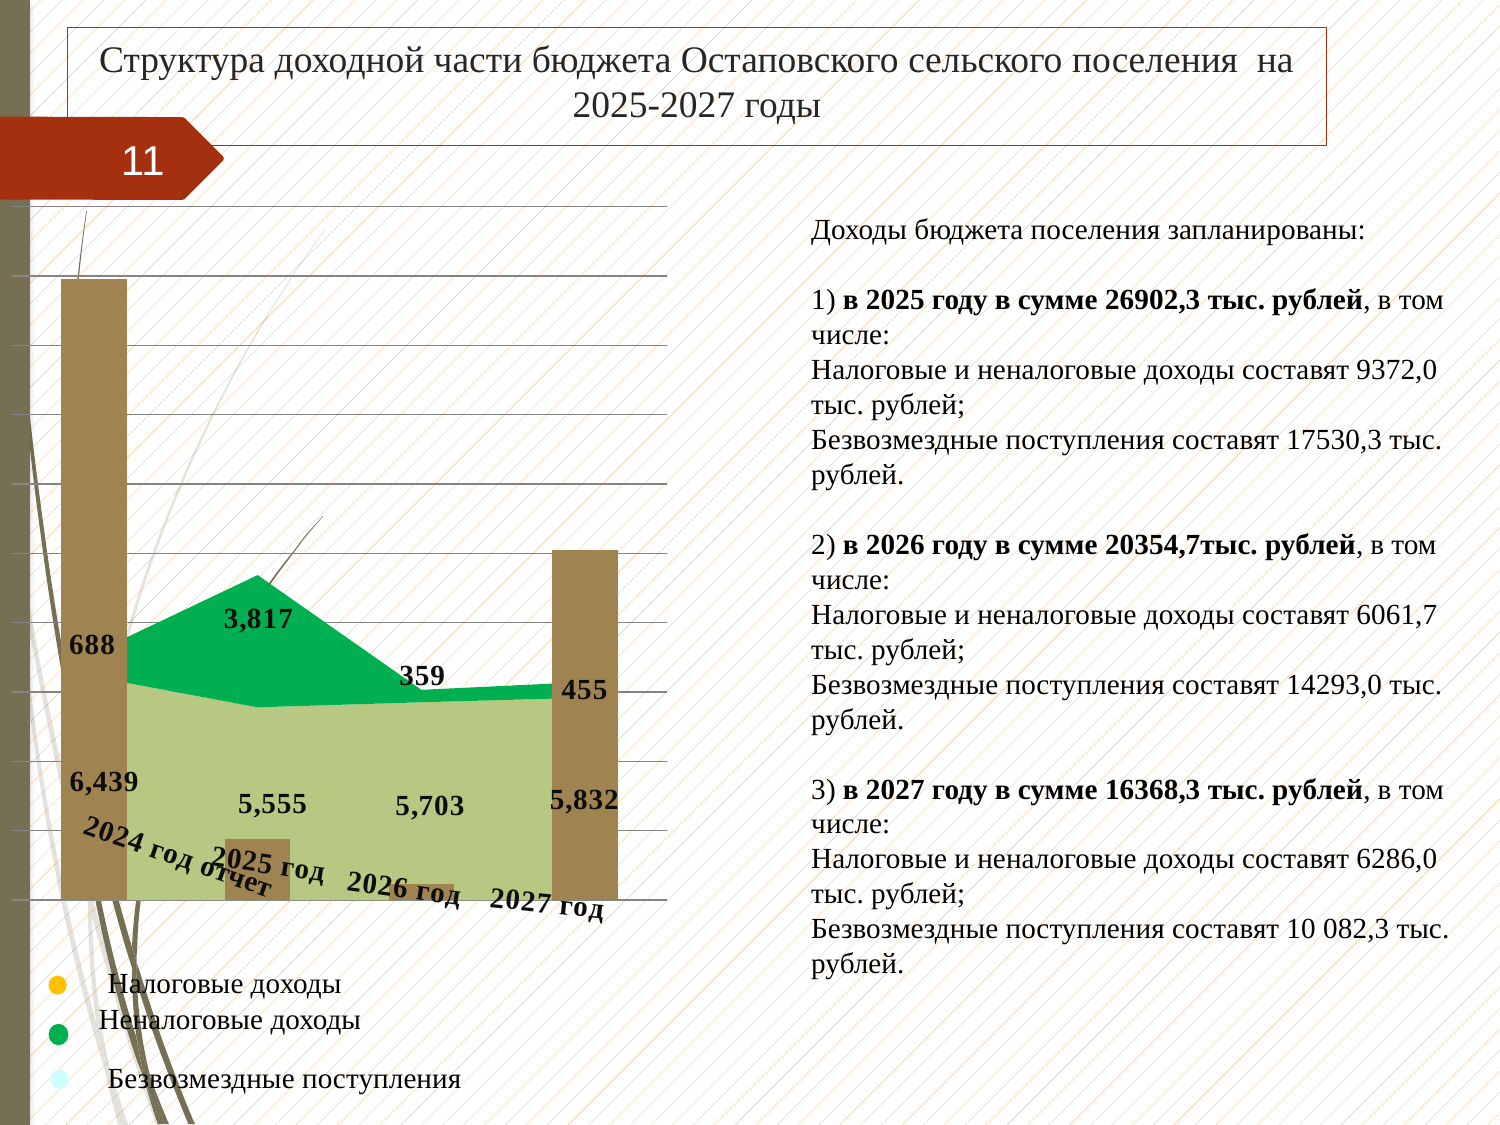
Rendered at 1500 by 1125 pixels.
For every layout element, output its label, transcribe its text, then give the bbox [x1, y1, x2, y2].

title Структура доходной части бюджета Остаповского сельского поселения на 2025-2027 годы [67, 27, 1327, 146]
text_box [50, 1069, 69, 1090]
text_box Налоговые доходы [92, 964, 692, 1007]
text_box Безвозмездные поступления [92, 1051, 692, 1102]
slide_number 11 [83, 129, 180, 190]
chart [11, 204, 797, 956]
text_box [48, 975, 67, 995]
text_box [48, 1023, 69, 1046]
text_box Неналоговые доходы [83, 993, 682, 1044]
text_box Доходы бюджета поселения запланированы: 1) в 2025 году в сумме 26902,3 тыс. рублей, в том числе: Налоговые и неналоговые доходы составят 9372,0 тыс. рублей; Безвозмездные поступления составят 17530,3 тыс. рублей. 2) в 2026 году в сумме 20354,7тыс. рублей, в том числе: Налоговые и неналоговые доходы составят 6061,7 тыс. рублей; Безвозмездные поступления составят 14293,0 тыс. рублей. 3) в 2027 году в сумме 16368,3 тыс. рублей, в том числе: Налоговые и неналоговые доходы составят 6286,0 тыс. рублей; Безвозмездные поступления составят 10 082,3 тыс. рублей. [796, 203, 1480, 1022]
